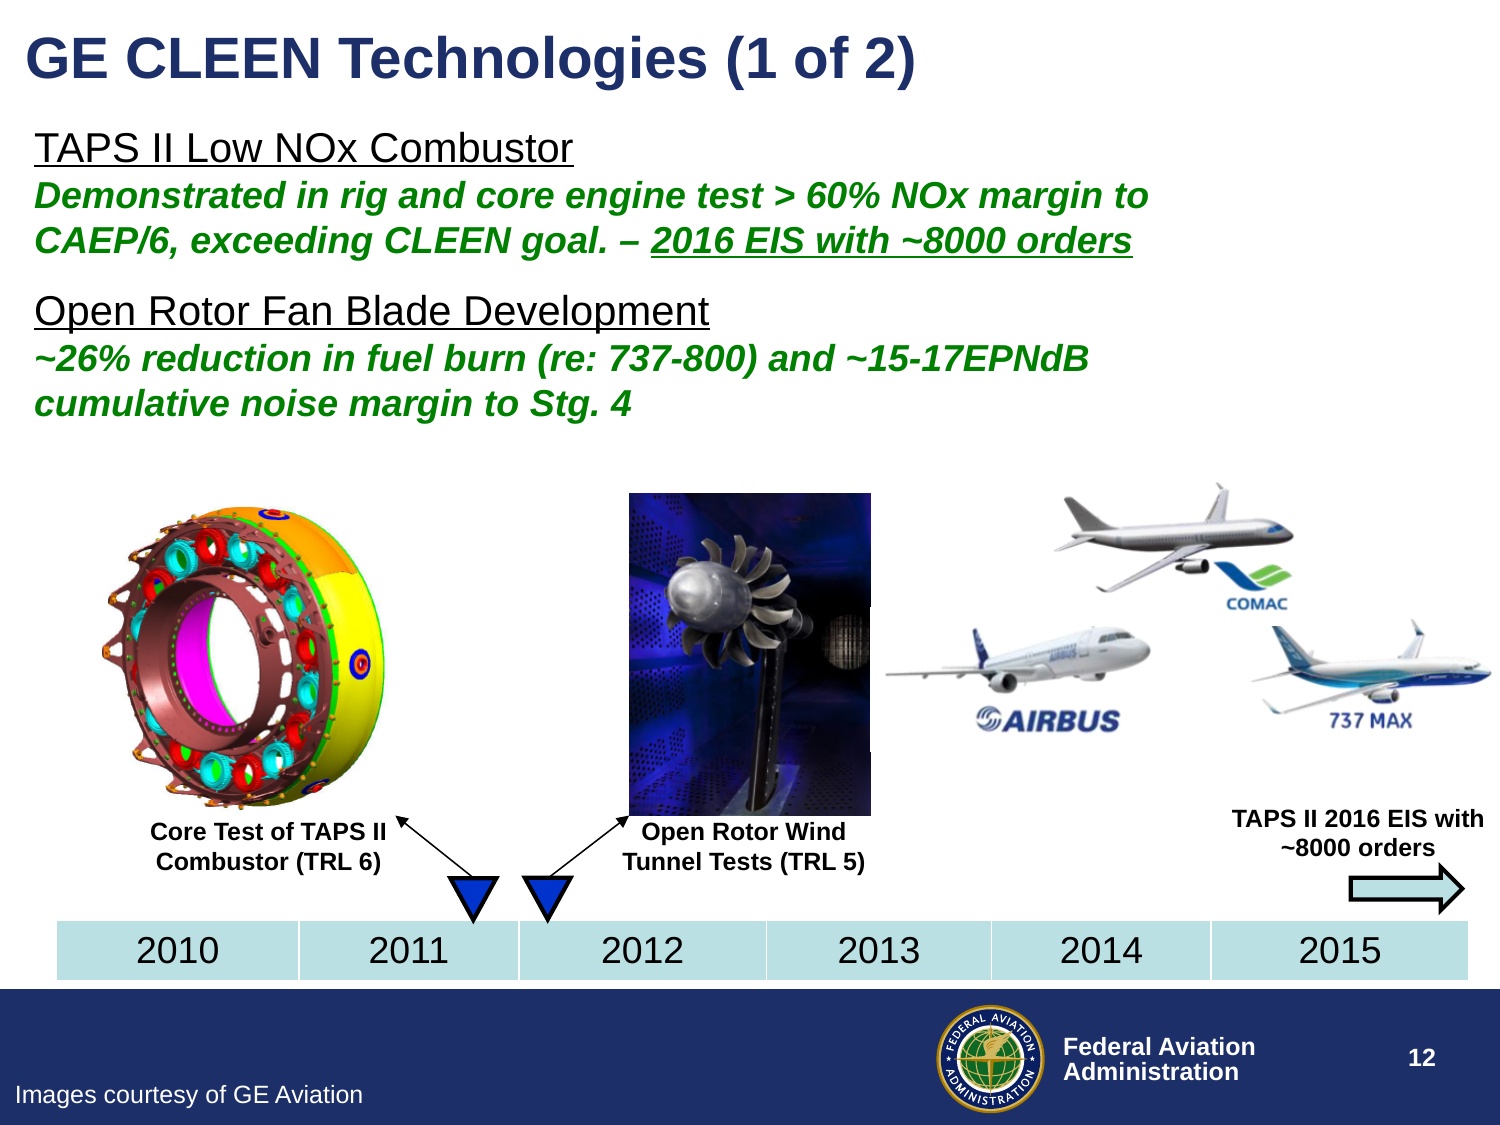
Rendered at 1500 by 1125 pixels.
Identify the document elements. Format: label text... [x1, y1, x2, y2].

picture [99, 502, 396, 816]
text_box TAPS II 2016 EIS with ~8000 orders [1211, 802, 1500, 862]
text_box [1350, 866, 1463, 911]
text_box [450, 878, 497, 920]
title GE CLEEN Technologies (1 of 2) [10, 0, 1400, 127]
text_box TAPS II Low NOx Combustor Demonstrated in rig and core engine test > 60% NOx margin to CAEP/6, exceeding CLEEN goal. – 2016 EIS with ~8000 orders Open Rotor Fan Blade Development ~26% reduction in fuel burn (re: 737-800) and ~15-17EPNdB cumulative noise margin to Stg. 4 [19, 113, 1258, 431]
table_header 2012 [520, 921, 766, 980]
table_header 2011 [300, 921, 518, 980]
table_header 2010 [57, 921, 298, 980]
text_box Core Test of TAPS II Combustor (TRL 6) [141, 823, 396, 876]
picture [628, 481, 1500, 816]
text_box [547, 816, 626, 879]
table_header 2013 [767, 921, 991, 980]
text_box [397, 816, 474, 878]
text_box [524, 877, 571, 920]
table_header 2014 [992, 921, 1210, 980]
table_header 2015 [1212, 921, 1468, 980]
text_box Images courtesy of GE Aviation [0, 1071, 396, 1117]
text_box Open Rotor Wind Tunnel Tests (TRL 5) [617, 822, 871, 876]
